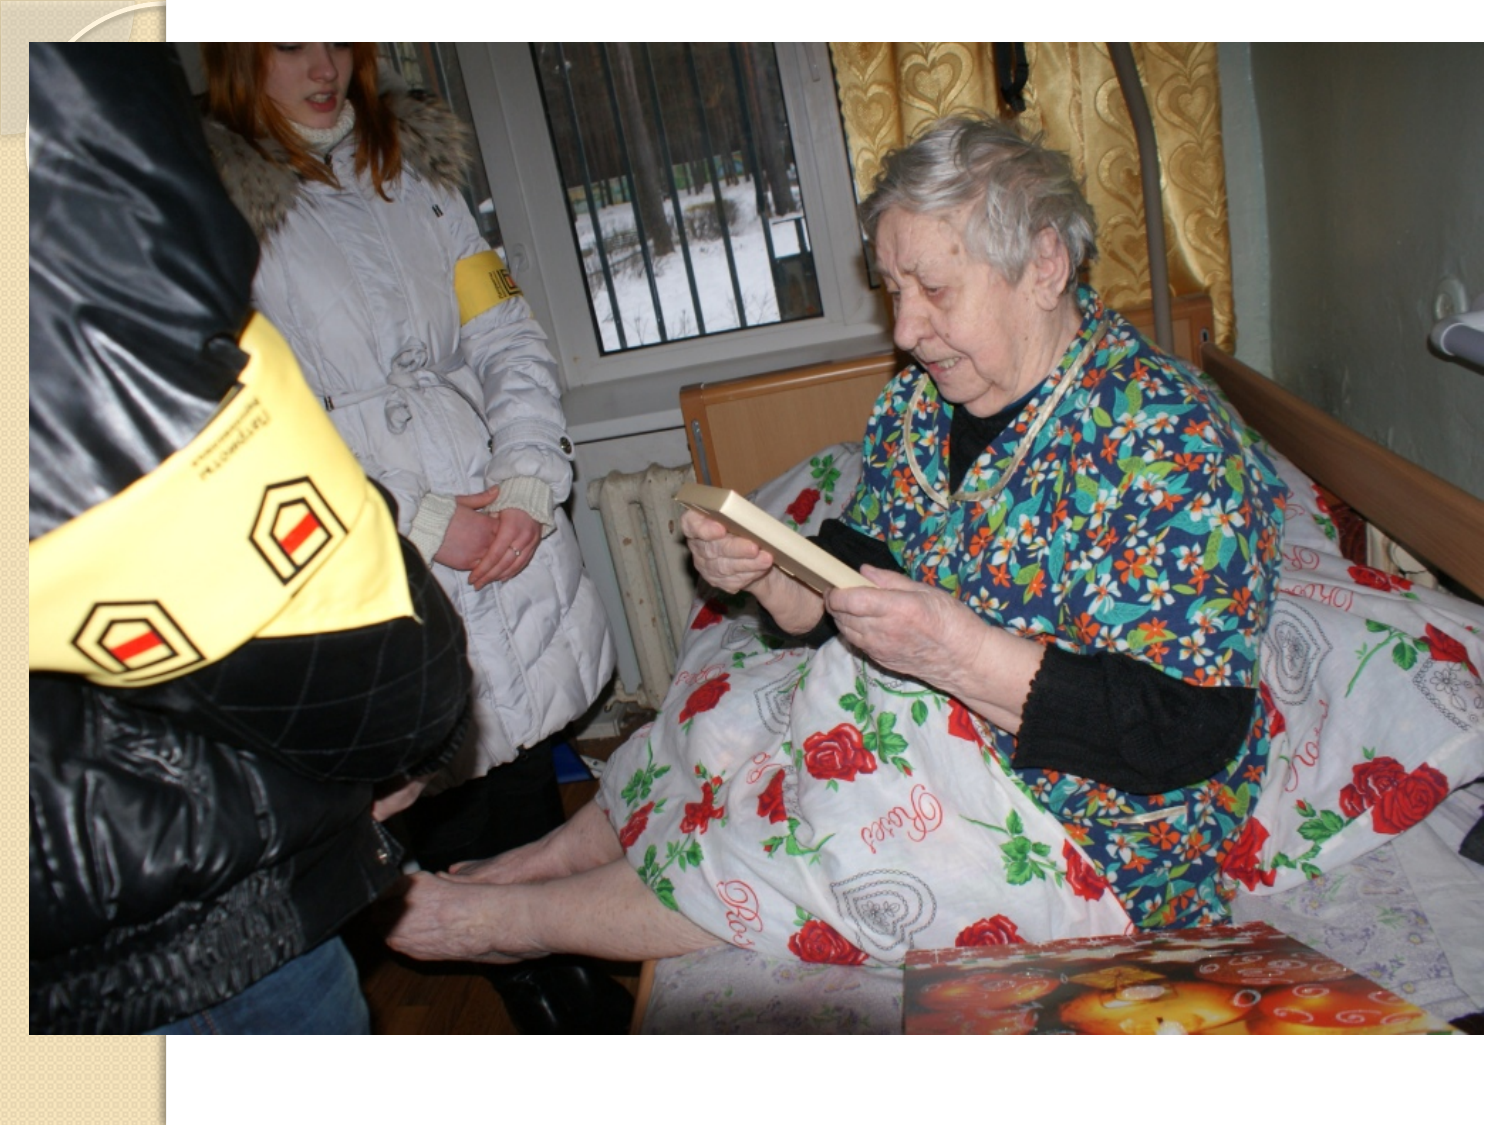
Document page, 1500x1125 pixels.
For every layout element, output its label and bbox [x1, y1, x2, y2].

list [29, 42, 1484, 1036]
